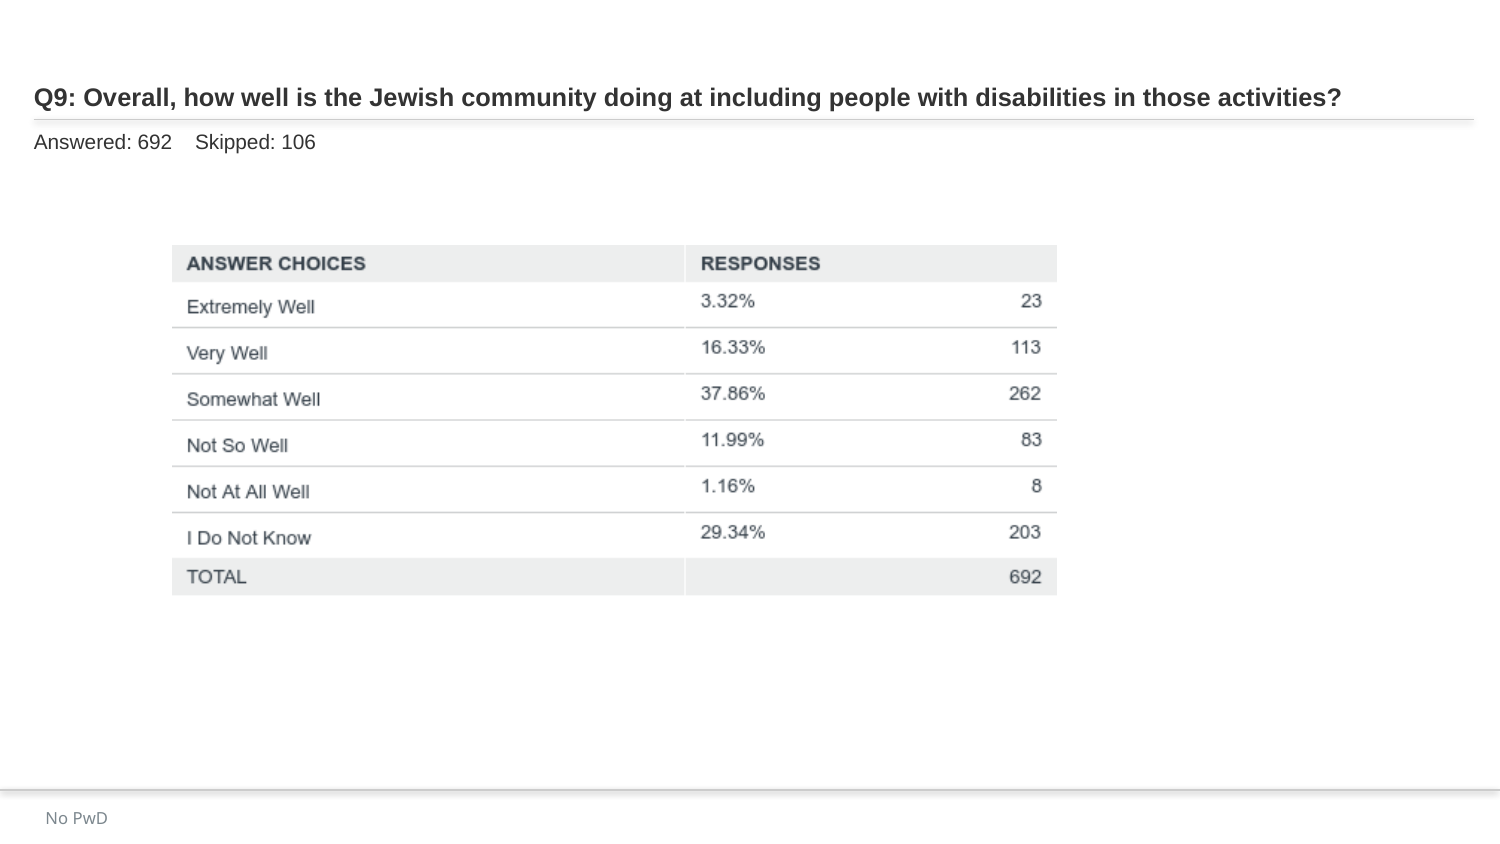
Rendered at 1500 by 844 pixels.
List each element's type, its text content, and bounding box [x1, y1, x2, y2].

list Answered: 692 Skipped: 106 [18, 120, 894, 162]
picture [171, 245, 1057, 598]
title Q9: Overall, how well is the Jewish community doing at including people with disabilities in those activities? [18, 54, 1369, 119]
